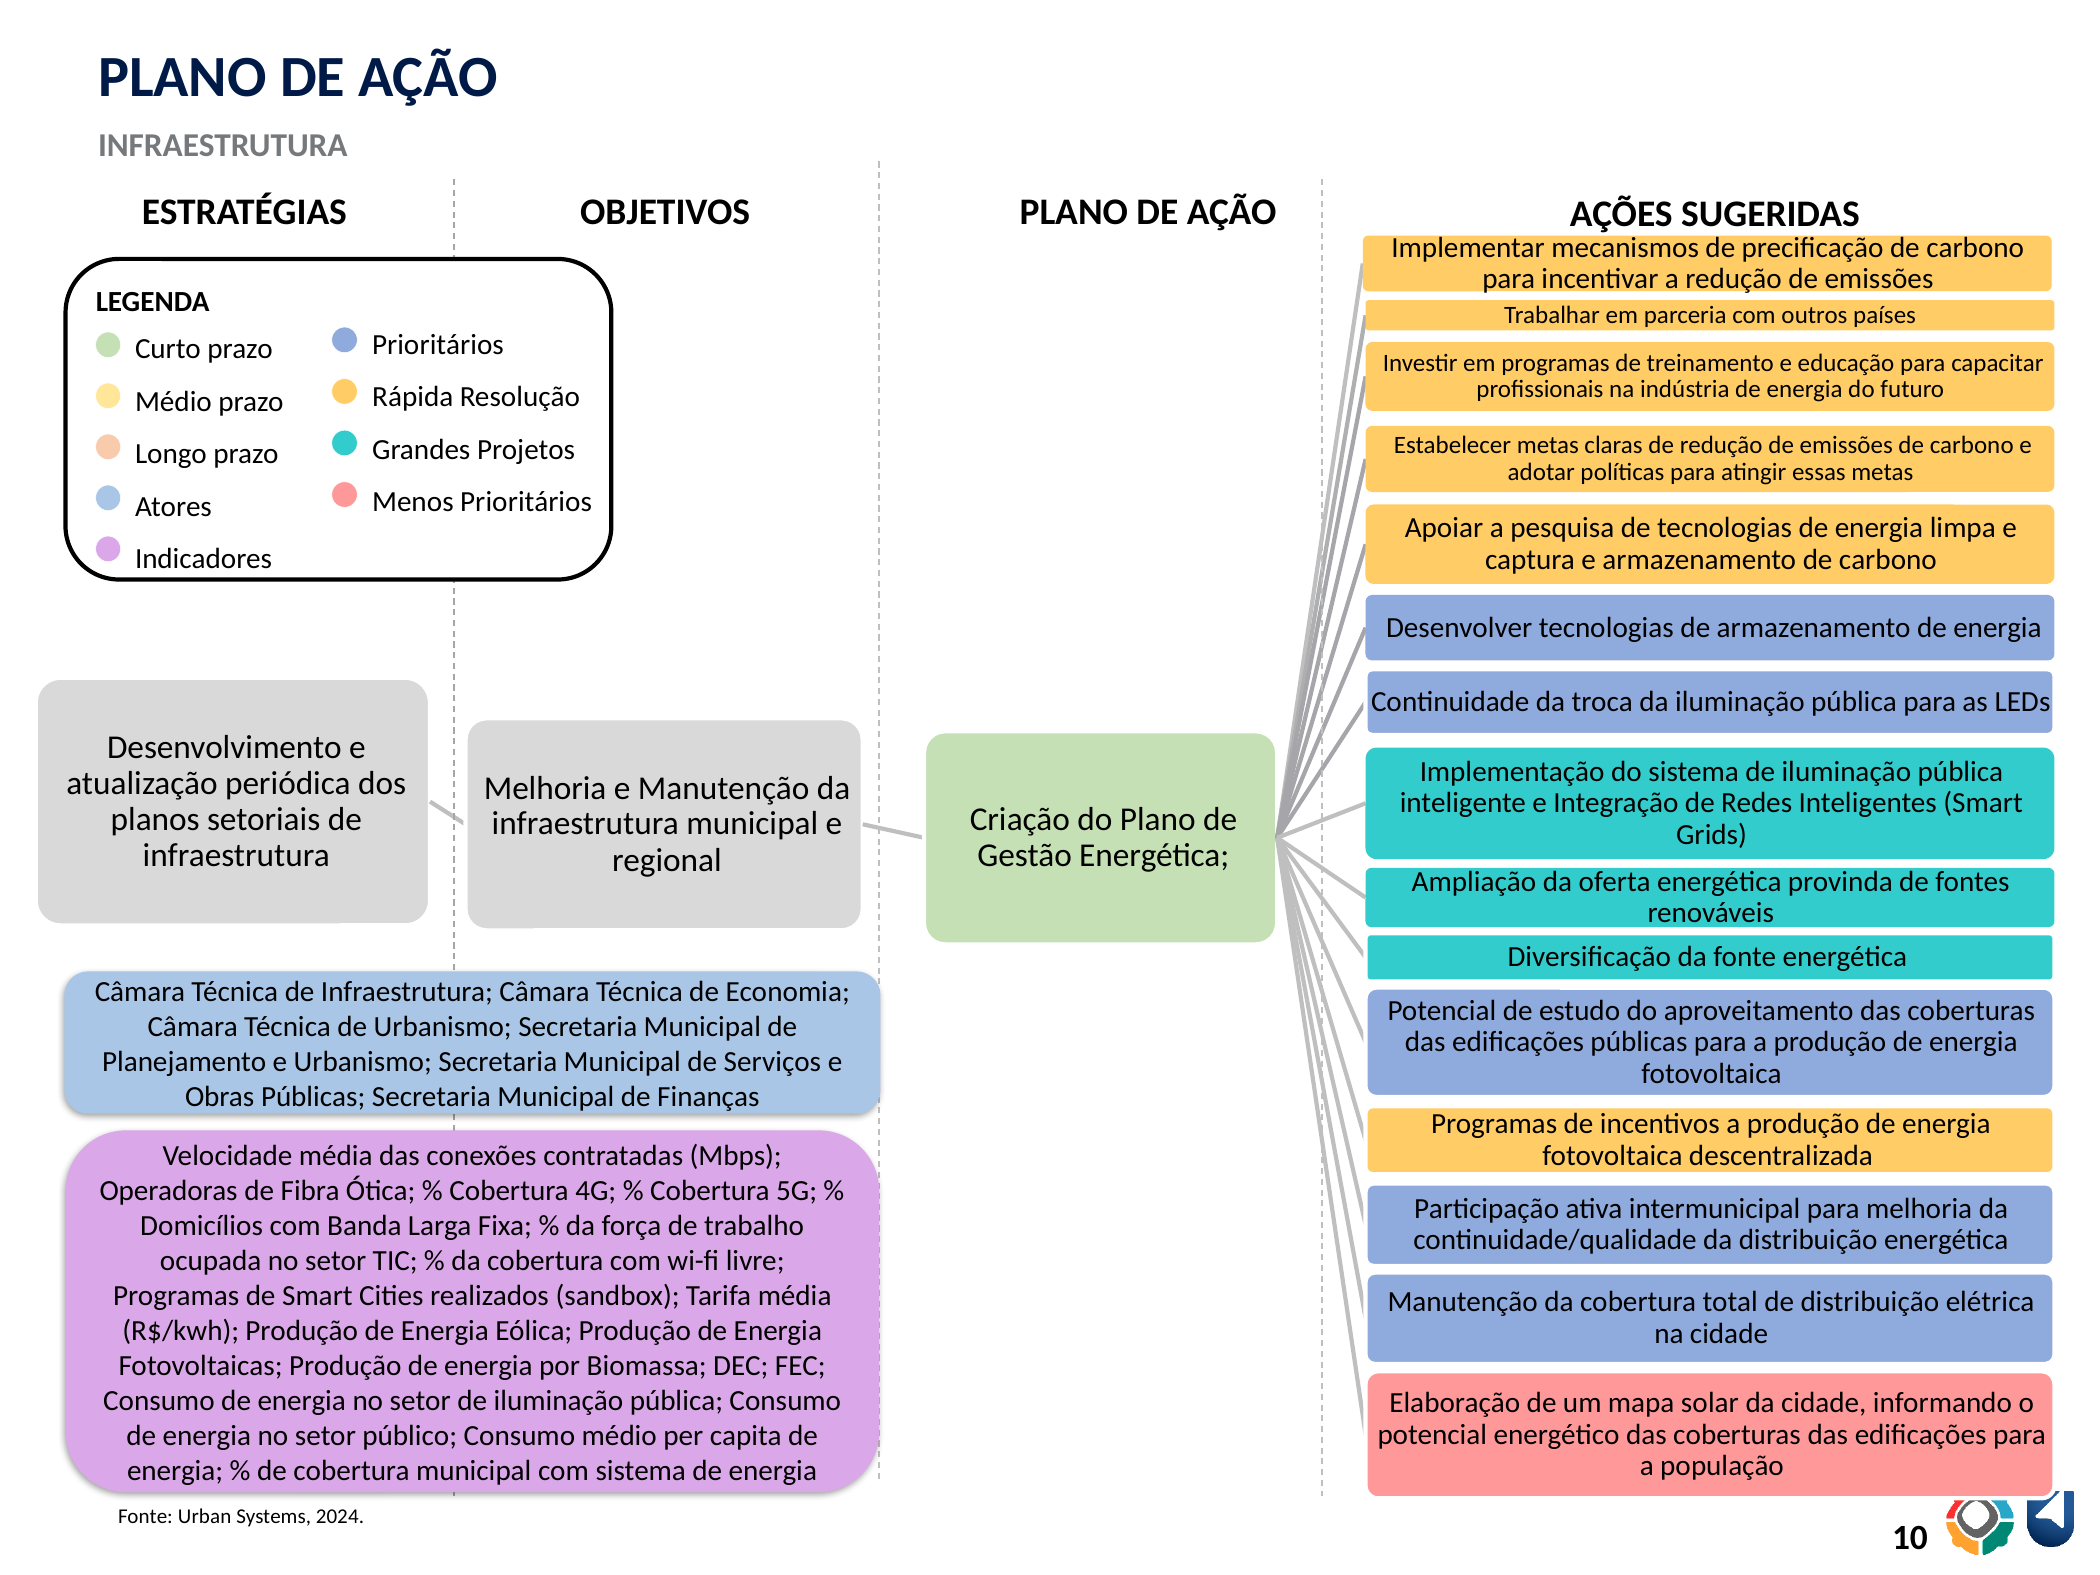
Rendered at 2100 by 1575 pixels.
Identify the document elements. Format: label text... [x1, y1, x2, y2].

list PLANO DE AÇÃO [98, 41, 2013, 104]
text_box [0, 181, 2100, 1575]
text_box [65, 258, 1408, 580]
list INFRAESTRUTURA [98, 123, 2013, 162]
